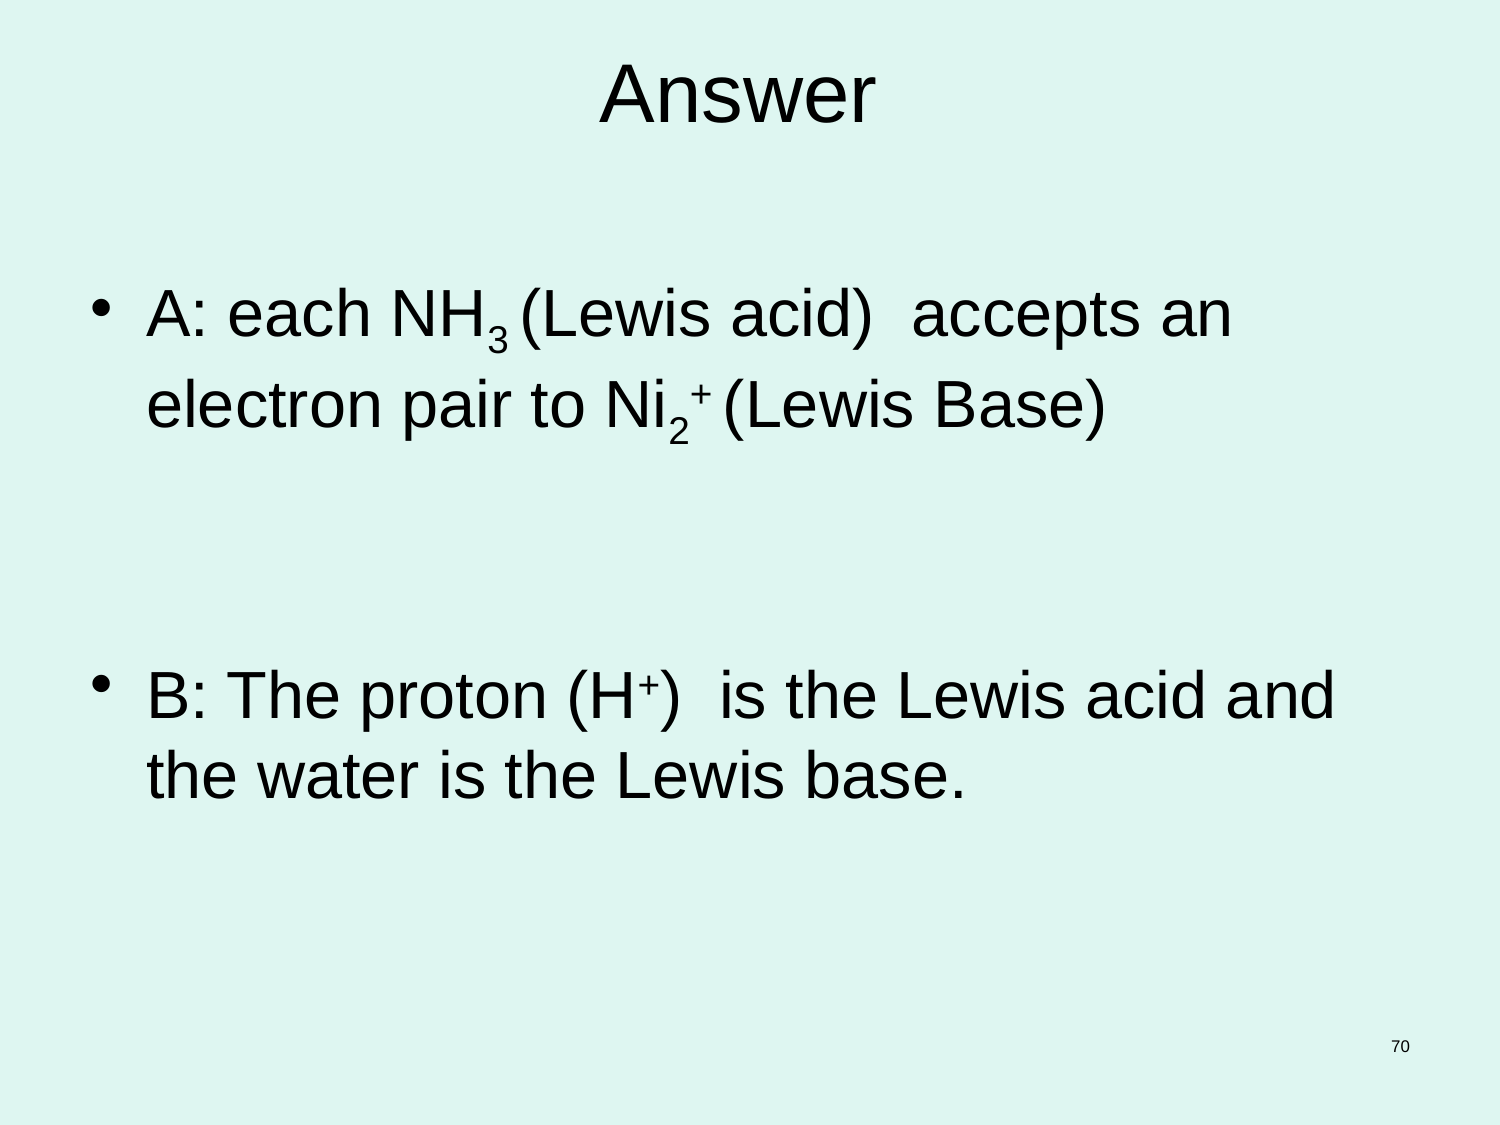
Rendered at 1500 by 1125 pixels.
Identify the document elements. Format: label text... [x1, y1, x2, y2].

list A: each NH3 (Lewis acid) accepts an electron pair to Ni2+ (Lewis Base) B: The proton (H+) is the Lewis acid and the water is the Lewis base. [75, 262, 1425, 1005]
title Answer [75, 45, 1425, 233]
slide_number 70 [1074, 1024, 1425, 1103]
